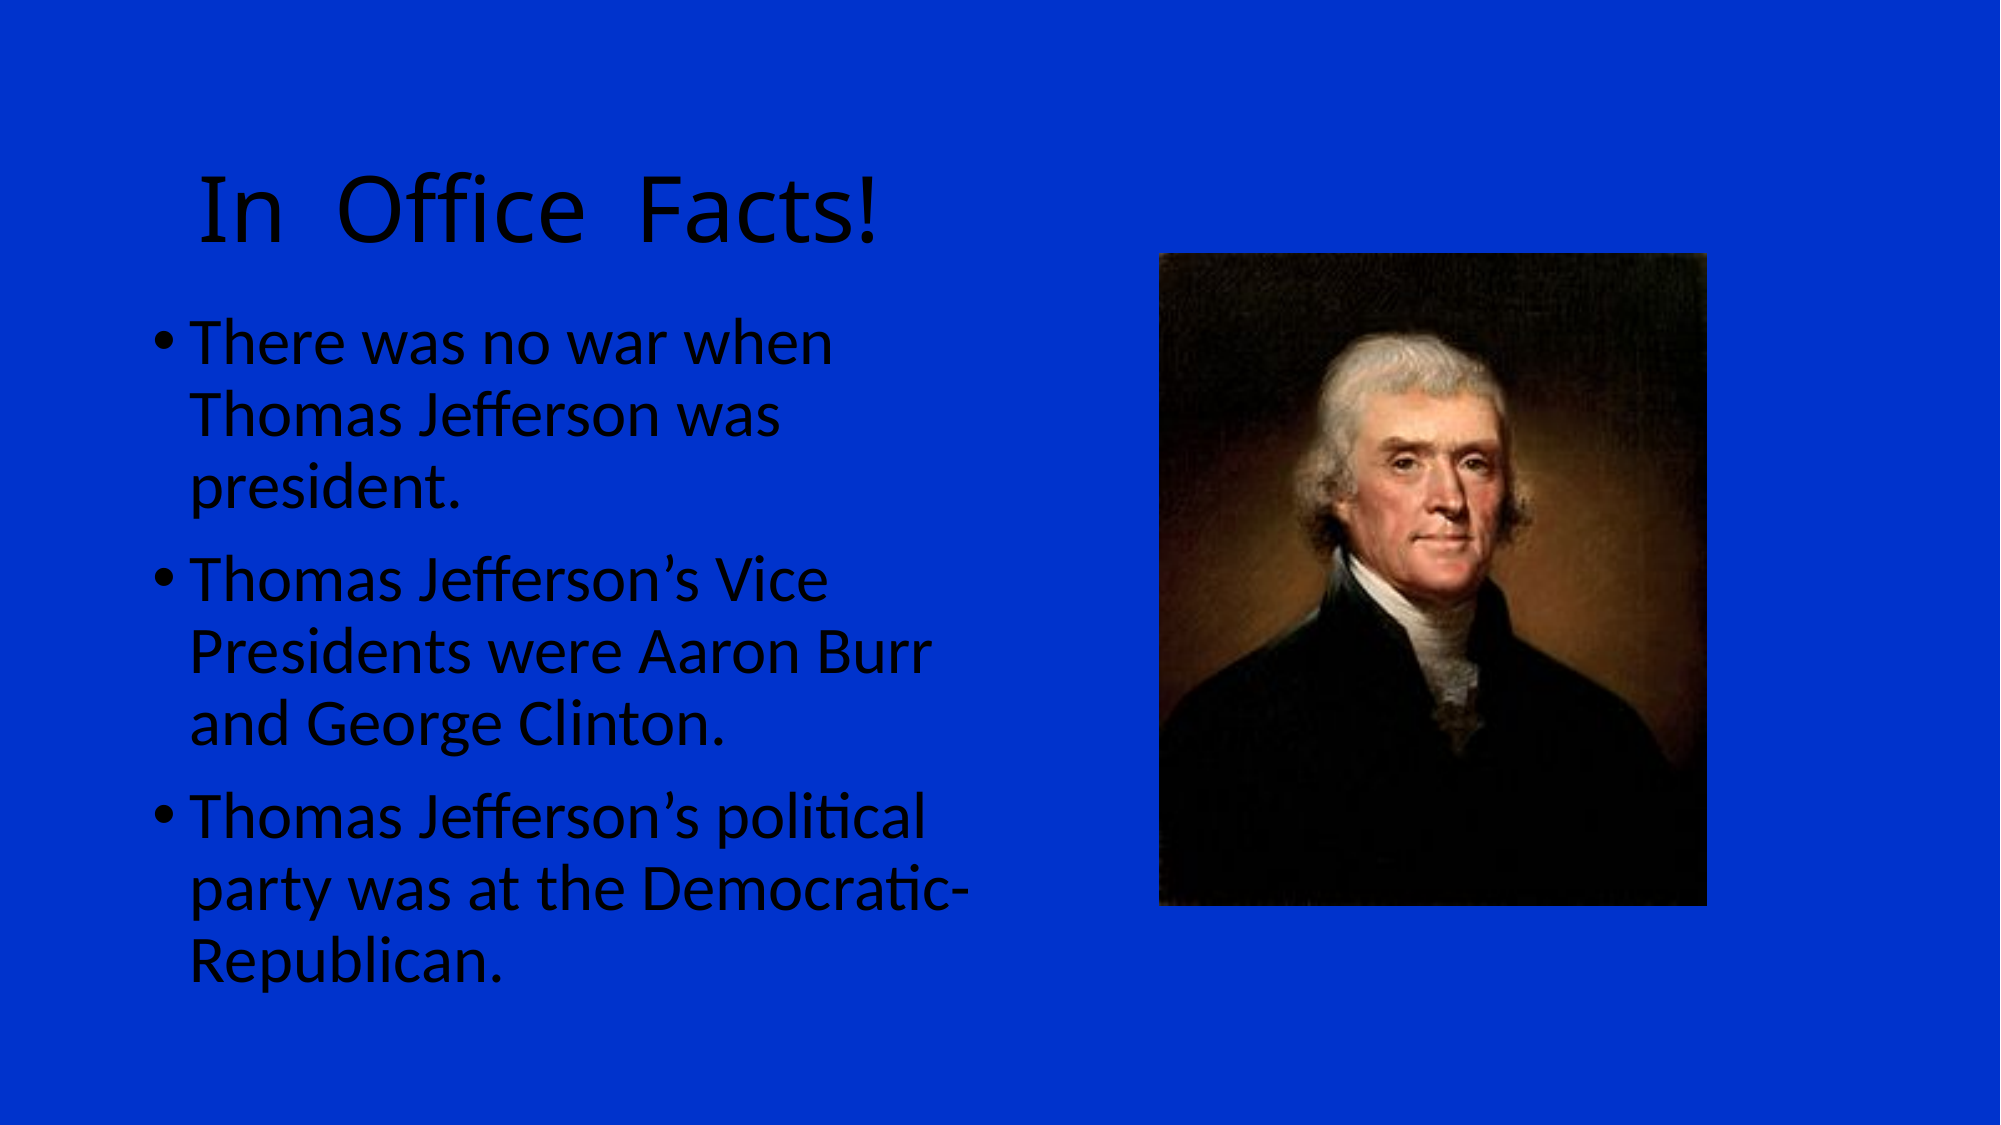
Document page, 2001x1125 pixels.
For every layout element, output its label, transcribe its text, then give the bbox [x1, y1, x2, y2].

list There was no war when Thomas Jefferson was president. Thomas Jefferson’s Vice Presidents were Aaron Burr and George Clinton. Thomas Jefferson’s political party was at the Democratic- Republican. [137, 299, 988, 1014]
title In Office Facts! [183, 104, 1909, 322]
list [1159, 253, 1707, 906]
